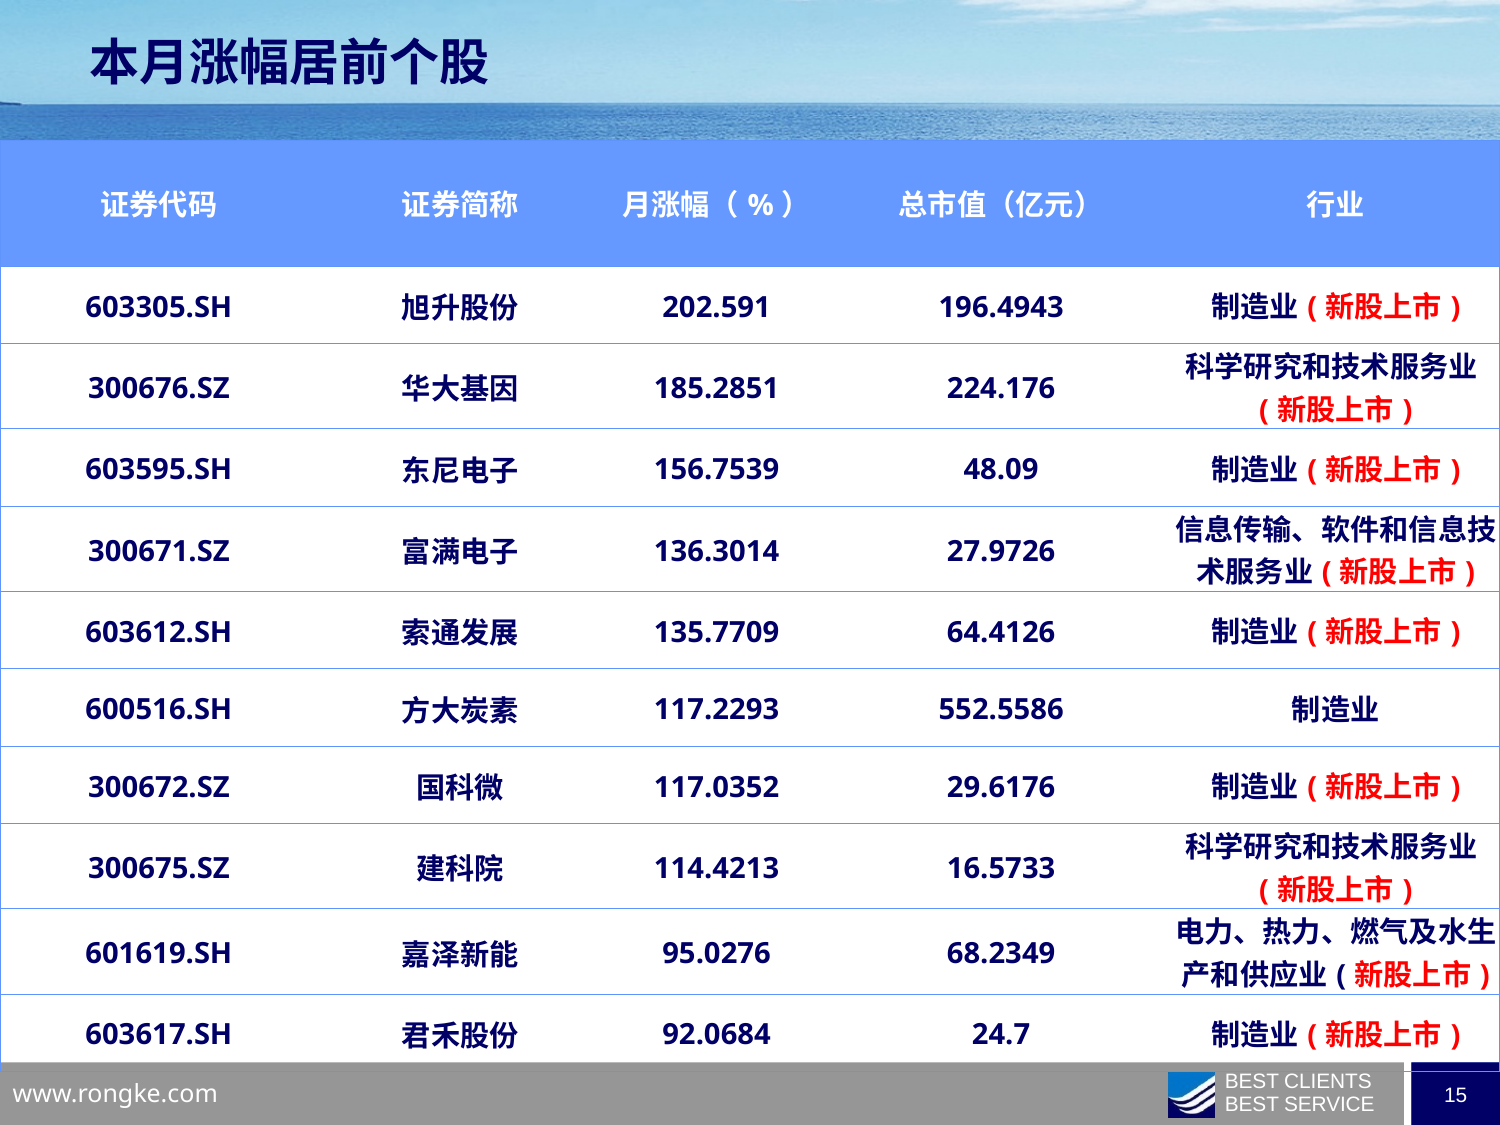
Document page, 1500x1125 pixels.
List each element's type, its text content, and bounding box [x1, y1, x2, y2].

table_header 证券简称 [318, 141, 603, 266]
table_cell 东尼电子 [318, 429, 603, 506]
table_cell 135.7709 [603, 592, 831, 668]
table_cell 制造业(新股上市) [1172, 995, 1499, 1071]
table_cell 君禾股份 [318, 995, 603, 1071]
table_cell 索通发展 [318, 592, 603, 668]
table_header 月涨幅（%） [603, 141, 831, 266]
table_cell 224.176 [831, 344, 1172, 428]
table_header 行业 [1172, 141, 1499, 266]
table_cell 202.591 [603, 267, 831, 343]
table_cell 16.5733 [831, 824, 1172, 908]
table_cell 114.4213 [603, 824, 831, 908]
table_cell 300672.SZ [1, 747, 318, 823]
table_cell 27.9726 [831, 507, 1172, 591]
picture [0, 0, 1500, 140]
table_cell 300675.SZ [1, 824, 318, 908]
table_cell 600516.SH [1, 669, 318, 746]
table_cell 136.3014 [603, 507, 831, 591]
table_cell 603305.SH [1, 267, 318, 343]
table_cell 300676.SZ [1, 344, 318, 428]
table_cell 信息传输、软件和信息技术服务业(新股上市) [1172, 507, 1499, 591]
table_cell 科学研究和技术服务业(新股上市) [1172, 824, 1499, 908]
table_cell 300671.SZ [1, 507, 318, 591]
table_cell 制造业 [1172, 669, 1499, 746]
table_cell 建科院 [318, 824, 603, 908]
table_cell 48.09 [831, 429, 1172, 506]
table_header 总市值（亿元） [831, 141, 1172, 266]
table_cell 92.0684 [603, 995, 831, 1071]
table_cell 156.7539 [603, 429, 831, 506]
table_cell 603612.SH [1, 592, 318, 668]
table_cell 富满电子 [318, 507, 603, 591]
table_cell 117.0352 [603, 747, 831, 823]
table_header 证券代码 [1, 141, 318, 266]
table_cell 电力、热力、燃气及水生产和供应业(新股上市) [1172, 909, 1499, 994]
table_cell 64.4126 [831, 592, 1172, 668]
table_cell 95.0276 [603, 909, 831, 994]
table_cell 601619.SH [1, 909, 318, 994]
table_cell 29.6176 [831, 747, 1172, 823]
table_cell 旭升股份 [318, 267, 603, 343]
table_cell 552.5586 [831, 669, 1172, 746]
table_cell 185.2851 [603, 344, 831, 428]
text_box 本月涨幅居前个股 [74, 23, 1425, 140]
table_cell 603617.SH [1, 995, 318, 1071]
table_cell 方大炭素 [318, 669, 603, 746]
table_cell 117.2293 [603, 669, 831, 746]
table_cell 196.4943 [831, 267, 1172, 343]
table_cell 603595.SH [1, 429, 318, 506]
table_cell 嘉泽新能 [318, 909, 603, 994]
picture [1168, 1072, 1215, 1118]
table_cell 科学研究和技术服务业(新股上市) [1172, 344, 1499, 428]
table_cell 制造业(新股上市) [1172, 592, 1499, 668]
table_cell 制造业(新股上市) [1172, 429, 1499, 506]
table_cell 制造业(新股上市) [1172, 267, 1499, 343]
table_cell 68.2349 [831, 909, 1172, 994]
table_cell 国科微 [318, 747, 603, 823]
table_cell 制造业(新股上市) [1172, 747, 1499, 823]
table_cell 24.7 [831, 995, 1172, 1071]
table_cell 华大基因 [318, 344, 603, 428]
